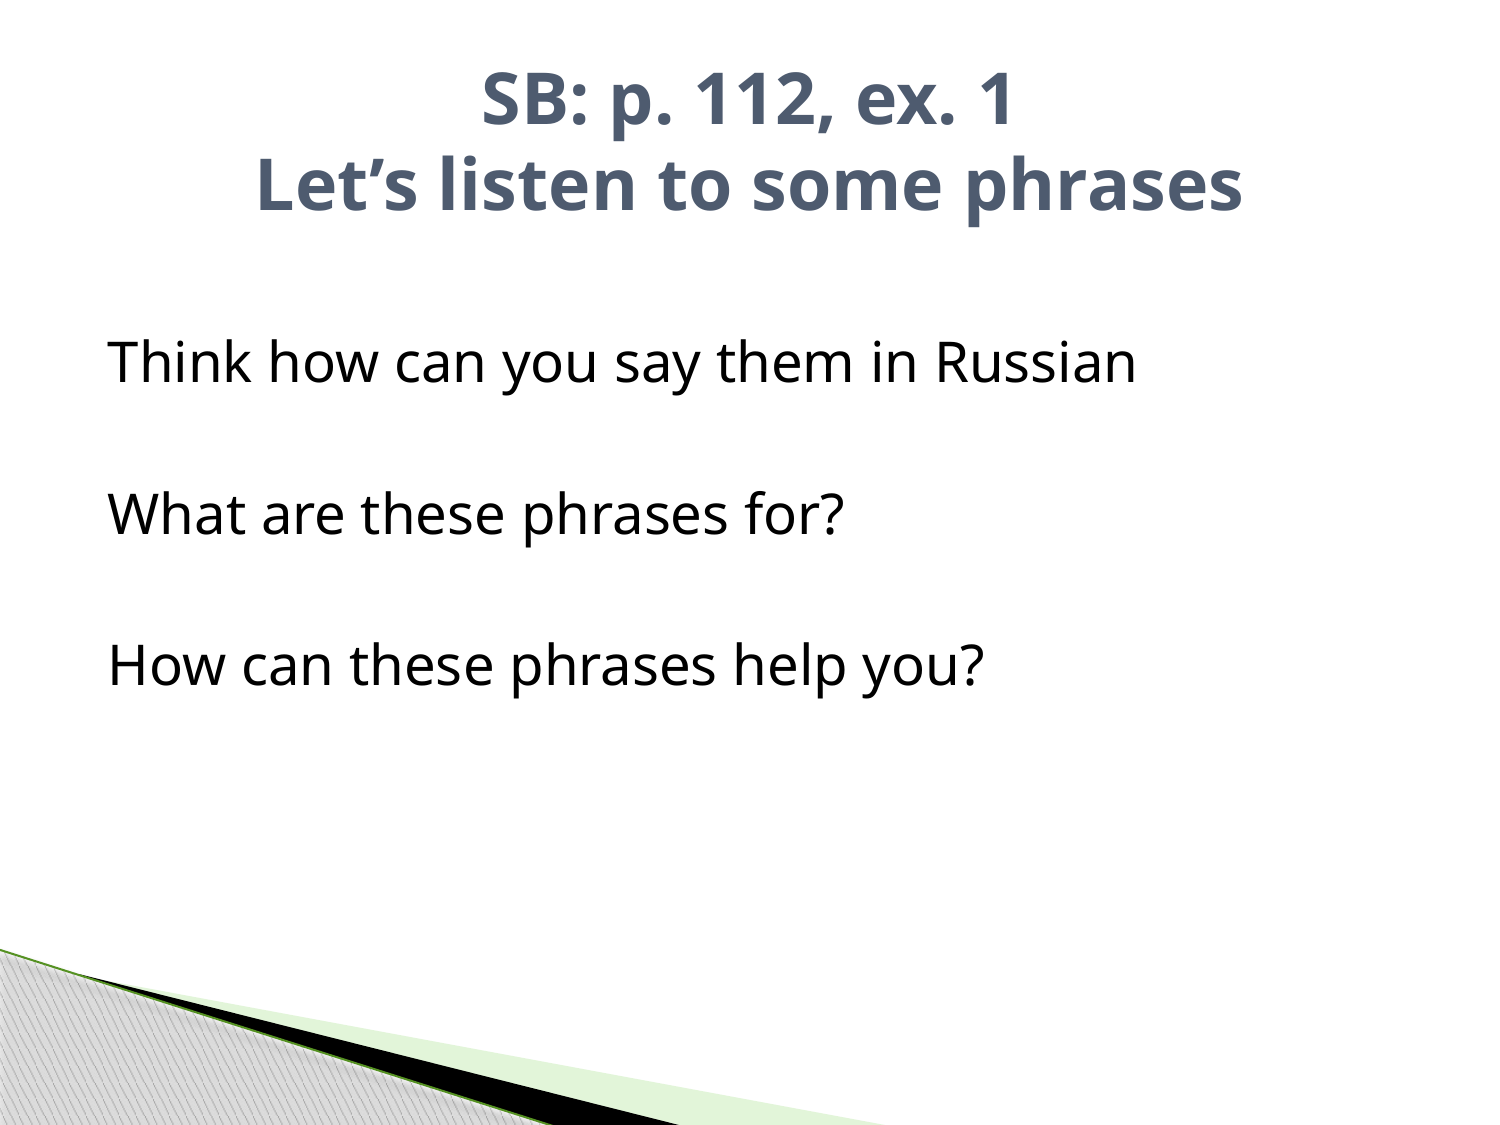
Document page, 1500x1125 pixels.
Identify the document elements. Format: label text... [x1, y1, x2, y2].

list Think how can you say them in Russian What are these phrases for? How can these phrases help you? [75, 243, 1465, 1067]
title SB: p. 112, ex. 1 Let’s listen to some phrases [75, 45, 1425, 233]
